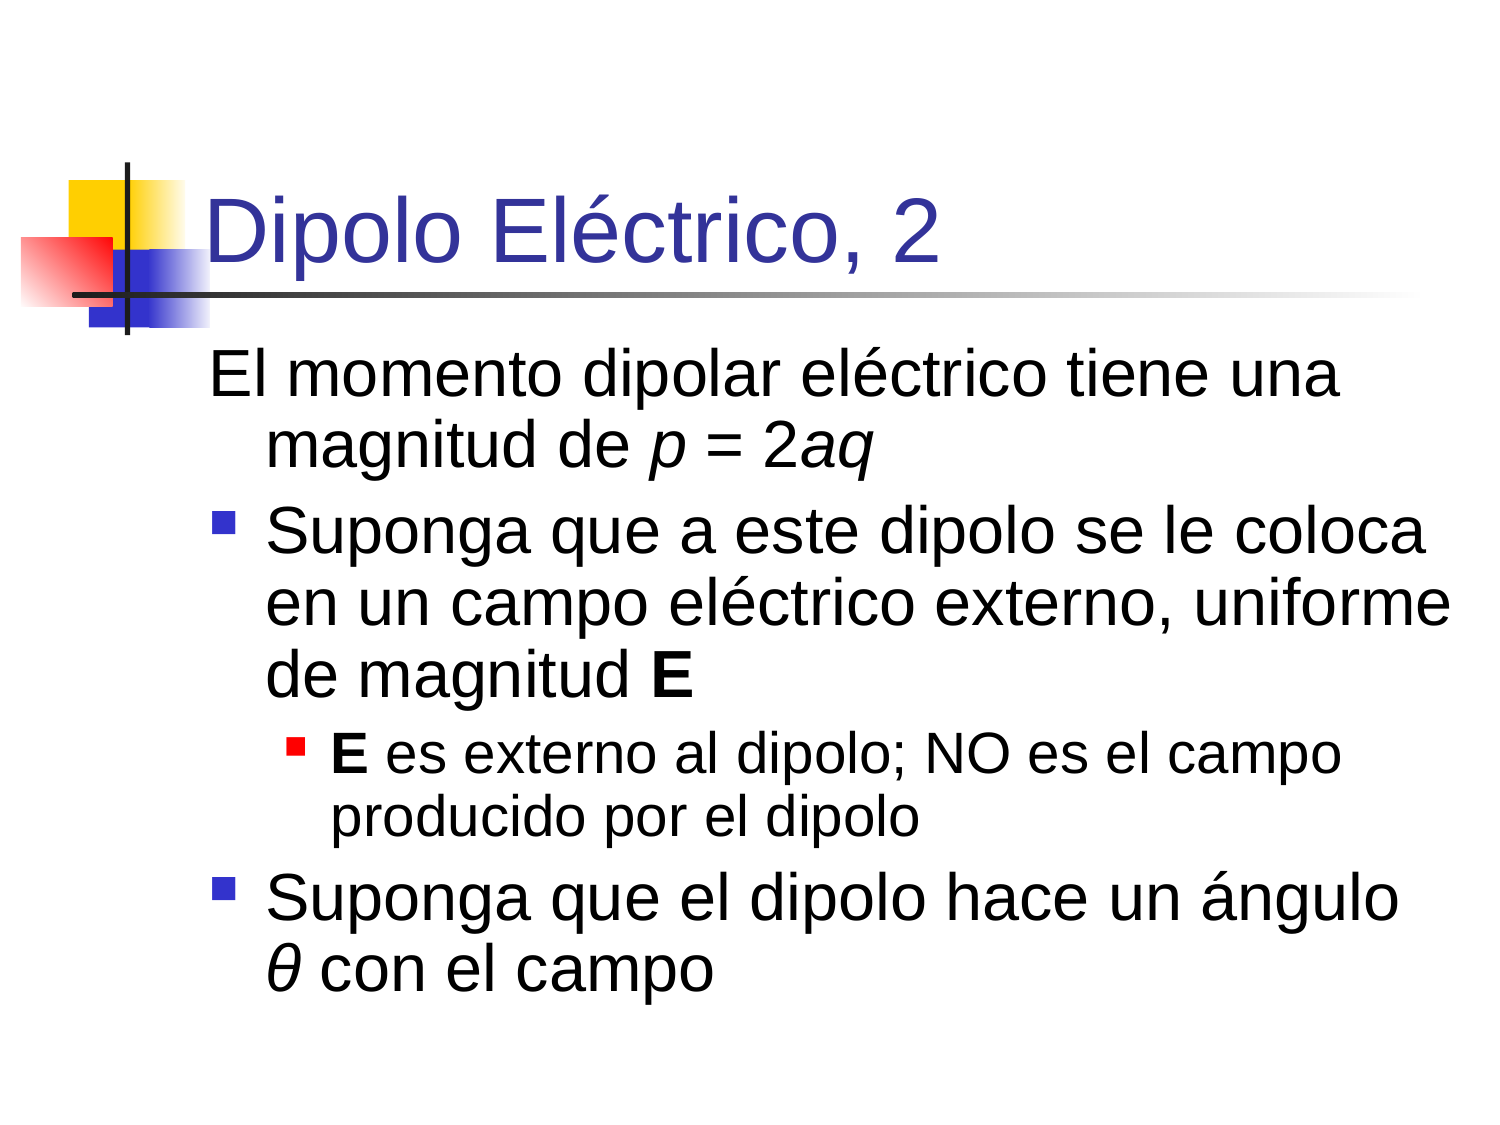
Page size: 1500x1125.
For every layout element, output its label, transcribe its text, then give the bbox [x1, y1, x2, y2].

title Dipolo Eléctrico, 2 [188, 101, 1468, 289]
list El momento dipolar eléctrico tiene una magnitud de p = 2aq Suponga que a este dipolo se le coloca en un campo eléctrico externo, uniforme de magnitud E E es externo al dipolo; NO es el campo producido por el dipolo Suponga que el dipolo hace un ángulo θ con el campo [193, 331, 1469, 1006]
